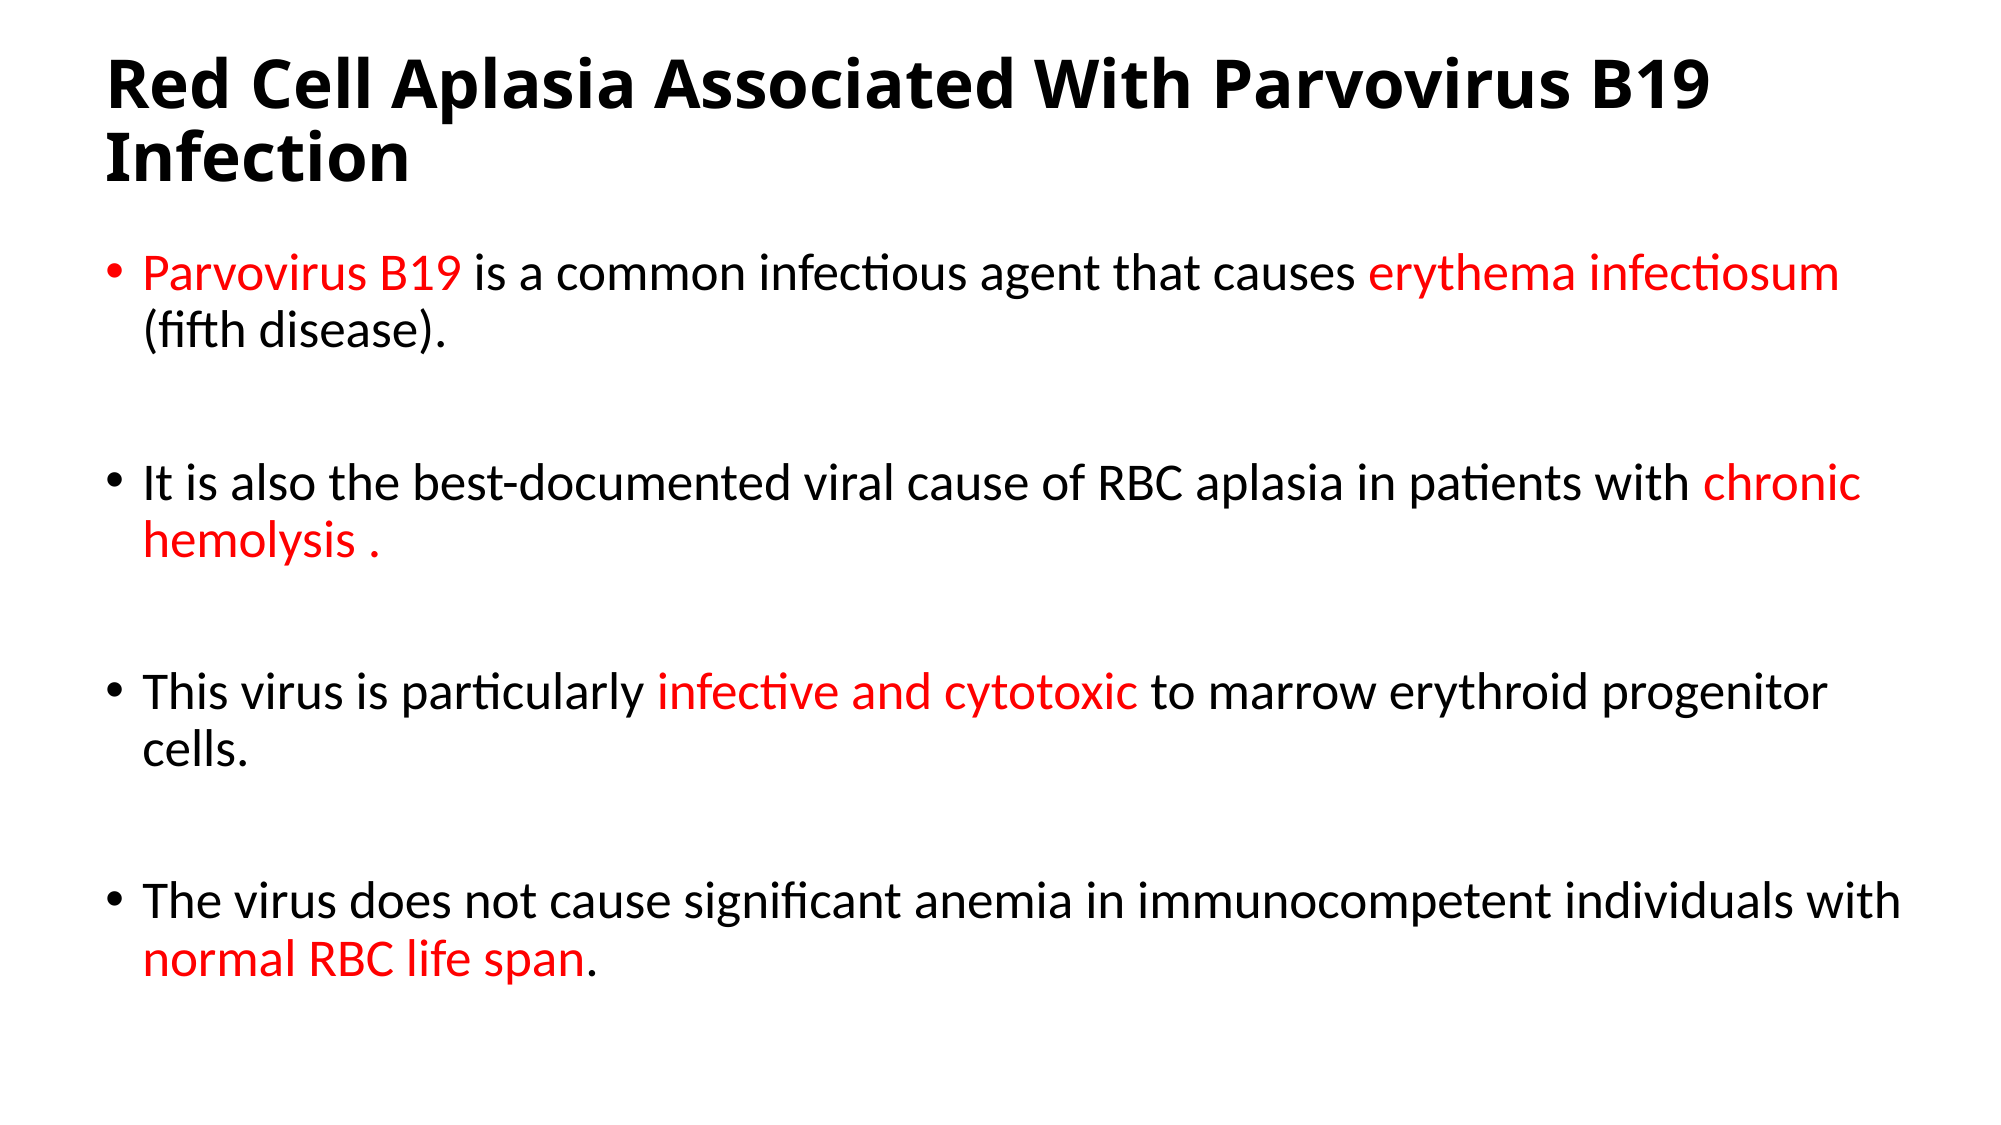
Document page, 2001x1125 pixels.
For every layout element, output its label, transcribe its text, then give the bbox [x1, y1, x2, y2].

list Parvovirus B19 is a common infectious agent that causes erythema infectiosum (fifth disease). It is also the best-documented viral cause of RBC aplasia in patients with chronic hemolysis . This virus is particularly infective and cytotoxic to marrow erythroid progenitor cells. The virus does not cause significant anemia in immunocompetent individuals with normal RBC life span. [90, 237, 1964, 1003]
title Red Cell Aplasia Associated With Parvovirus B19 Infection [90, 42, 1816, 204]
